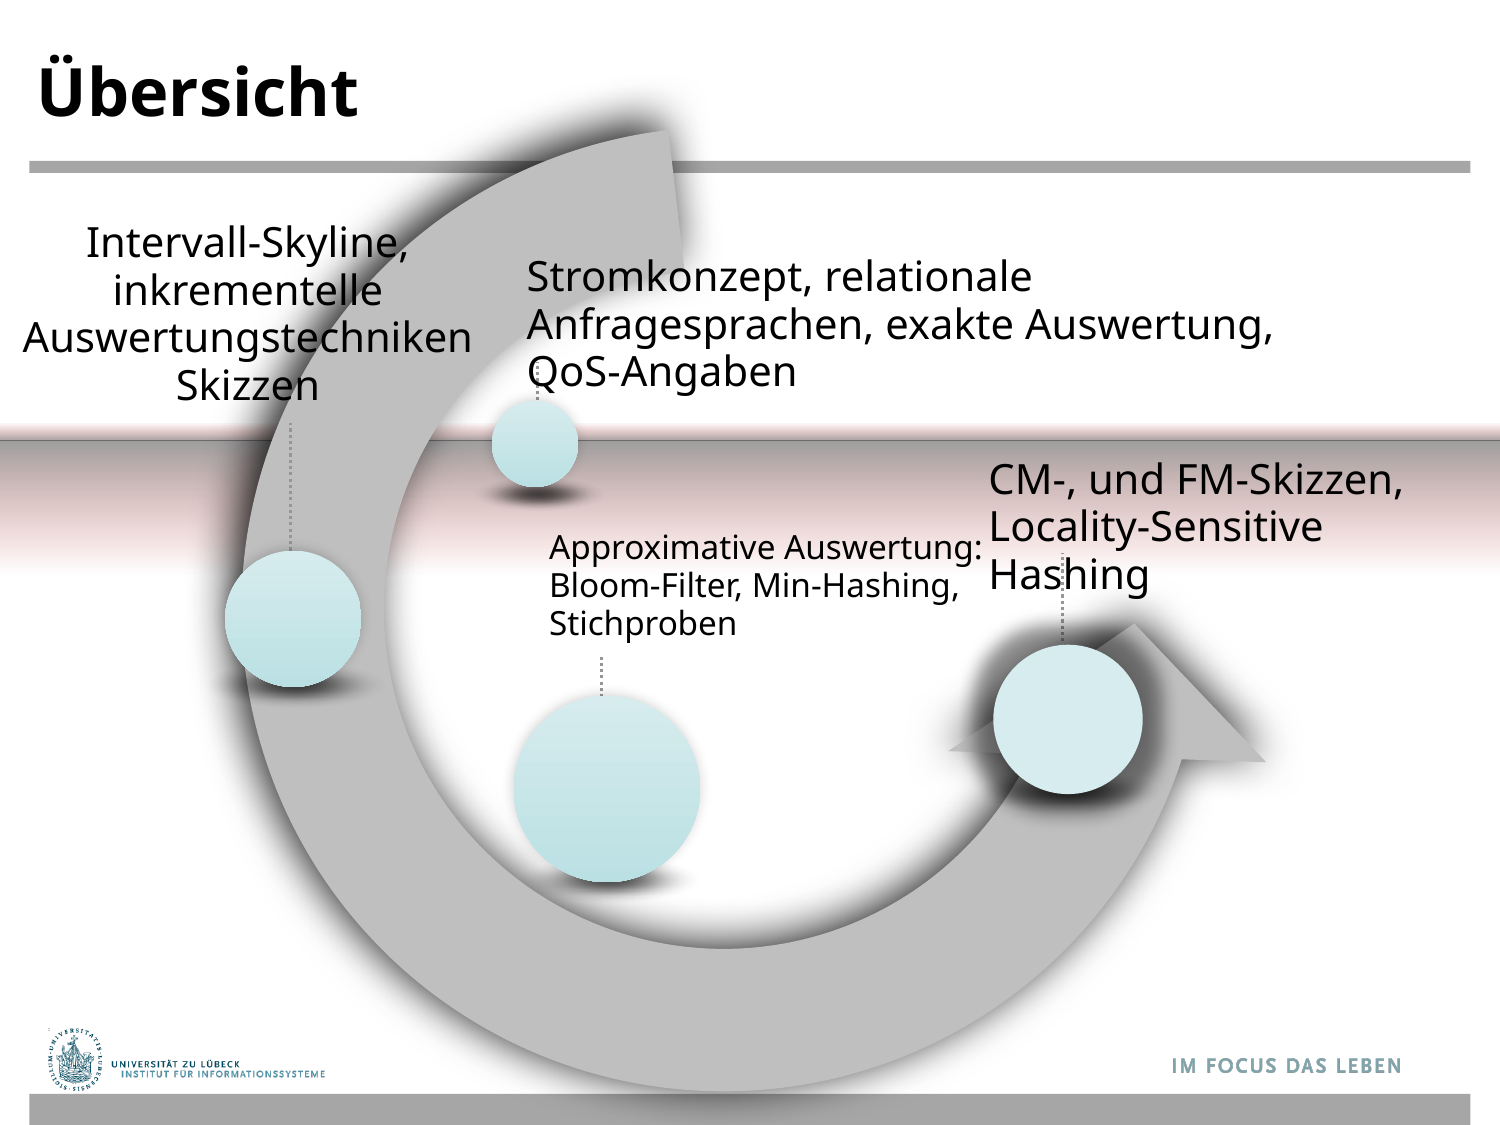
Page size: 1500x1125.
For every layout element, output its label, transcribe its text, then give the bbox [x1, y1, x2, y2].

text_box [253, 716, 1156, 1092]
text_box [1381, 422, 1500, 575]
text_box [471, 253, 1377, 512]
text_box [976, 455, 1448, 816]
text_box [483, 520, 971, 575]
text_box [513, 529, 1045, 905]
text_box [441, 141, 683, 252]
picture [1173, 1058, 1400, 1073]
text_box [5, 219, 479, 709]
title Übersicht [21, 39, 1416, 141]
